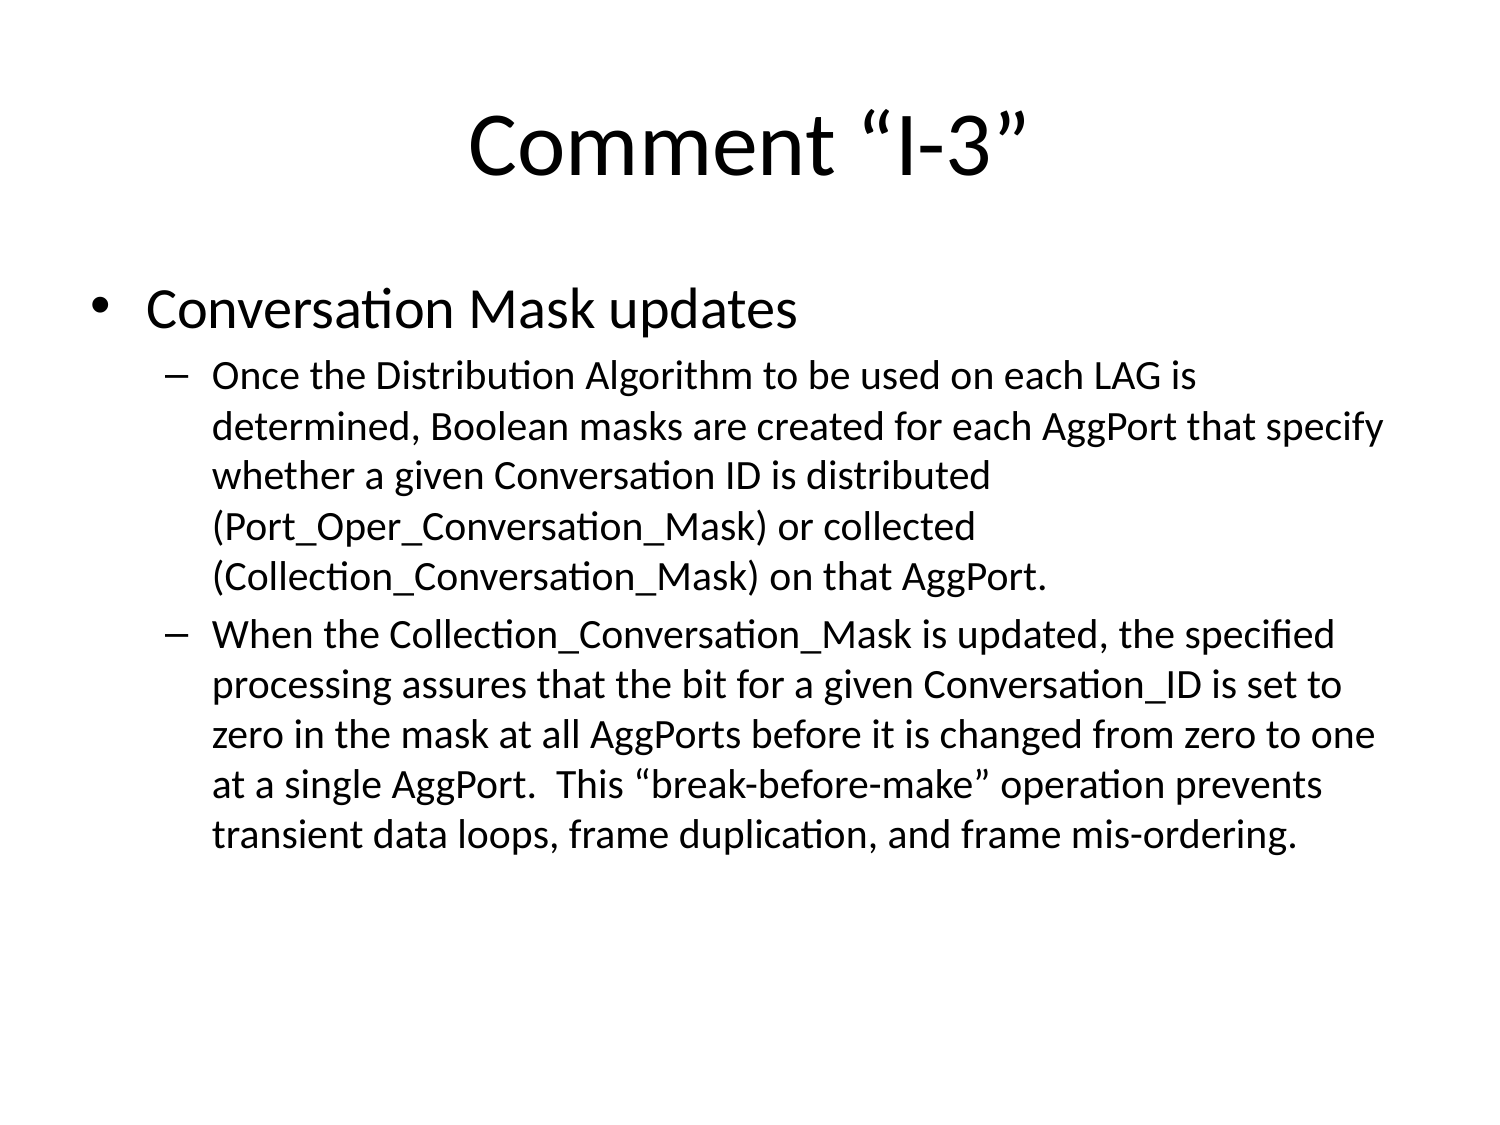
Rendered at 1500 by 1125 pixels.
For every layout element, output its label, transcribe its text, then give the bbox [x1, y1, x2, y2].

title Comment “I-3” [75, 45, 1425, 233]
list Conversation Mask updates Once the Distribution Algorithm to be used on each LAG is determined, Boolean masks are created for each AggPort that specify whether a given Conversation ID is distributed (Port_Oper_Conversation_Mask) or collected (Collection_Conversation_Mask) on that AggPort. When the Collection_Conversation_Mask is updated, the specified processing assures that the bit for a given Conversation_ID is set to zero in the mask at all AggPorts before it is changed from zero to one at a single AggPort. This “break-before-make” operation prevents transient data loops, frame duplication, and frame mis-ordering. [75, 262, 1425, 1005]
